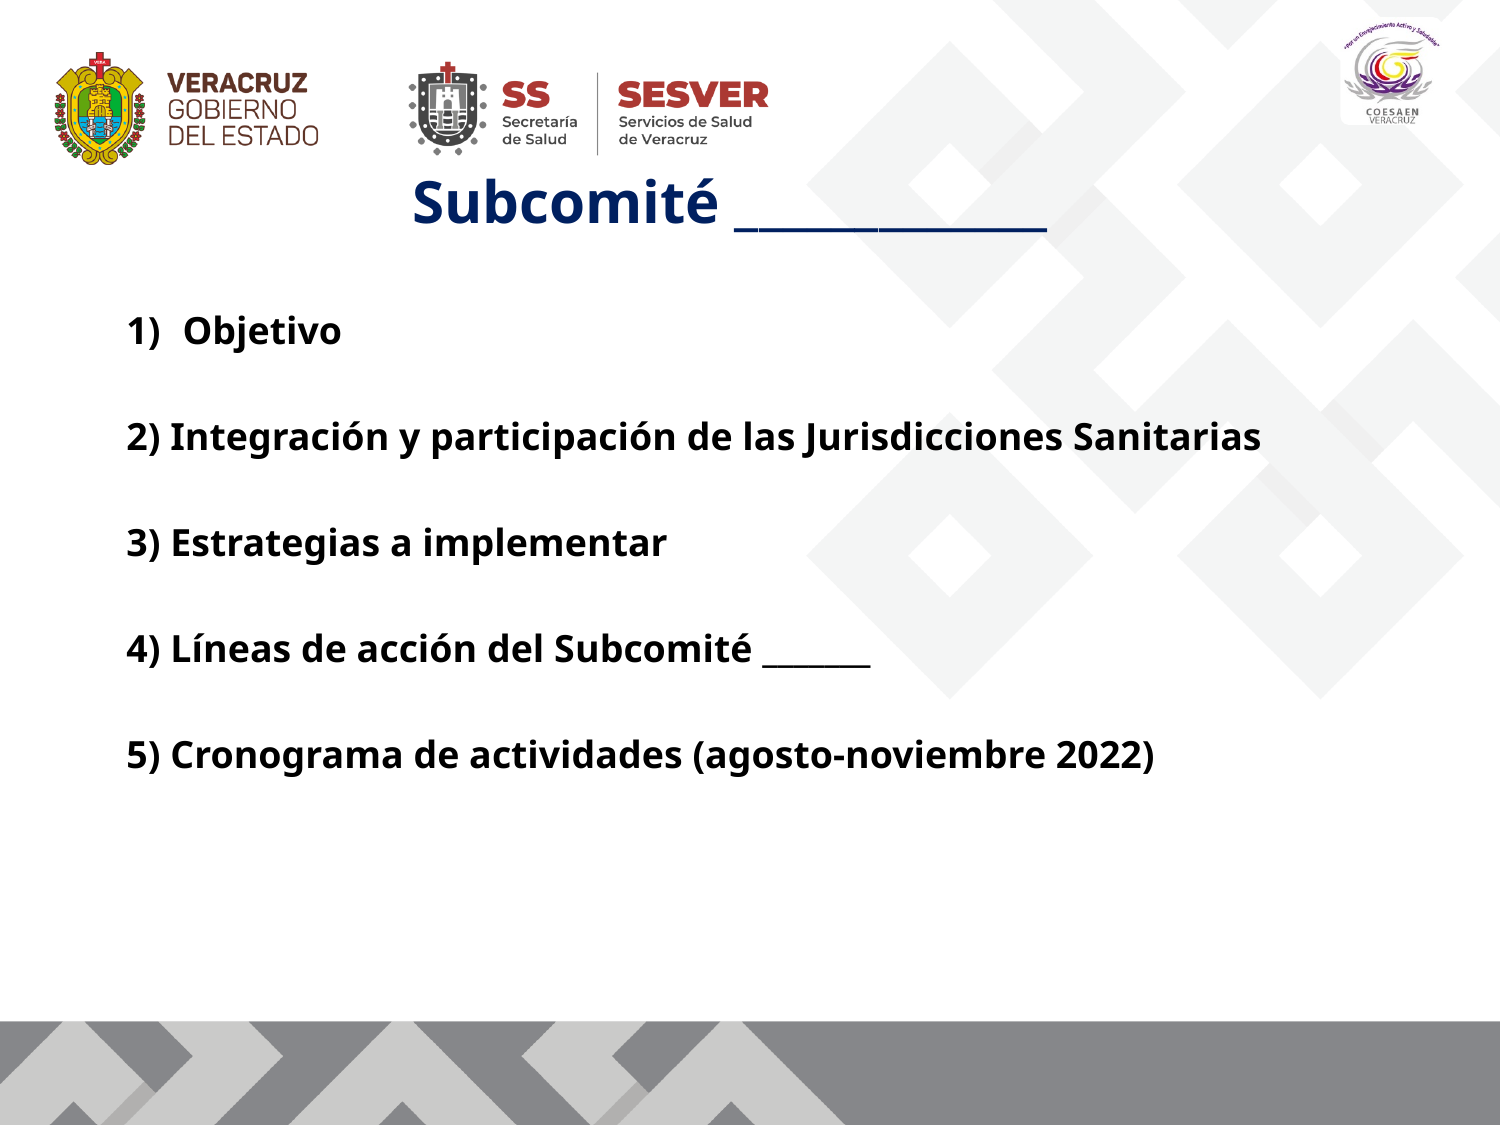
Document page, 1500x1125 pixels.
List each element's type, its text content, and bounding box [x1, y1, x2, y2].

text_box Objetivo 2) Integración y participación de las Jurisdicciones Sanitarias 3) Estrategias a implementar 4) Líneas de acción del Subcomité _______ 5) Cronograma de actividades (agosto-noviembre 2022) [111, 291, 1395, 784]
picture [0, 0, 1500, 1125]
title Subcomité _____________ [82, 128, 1377, 272]
